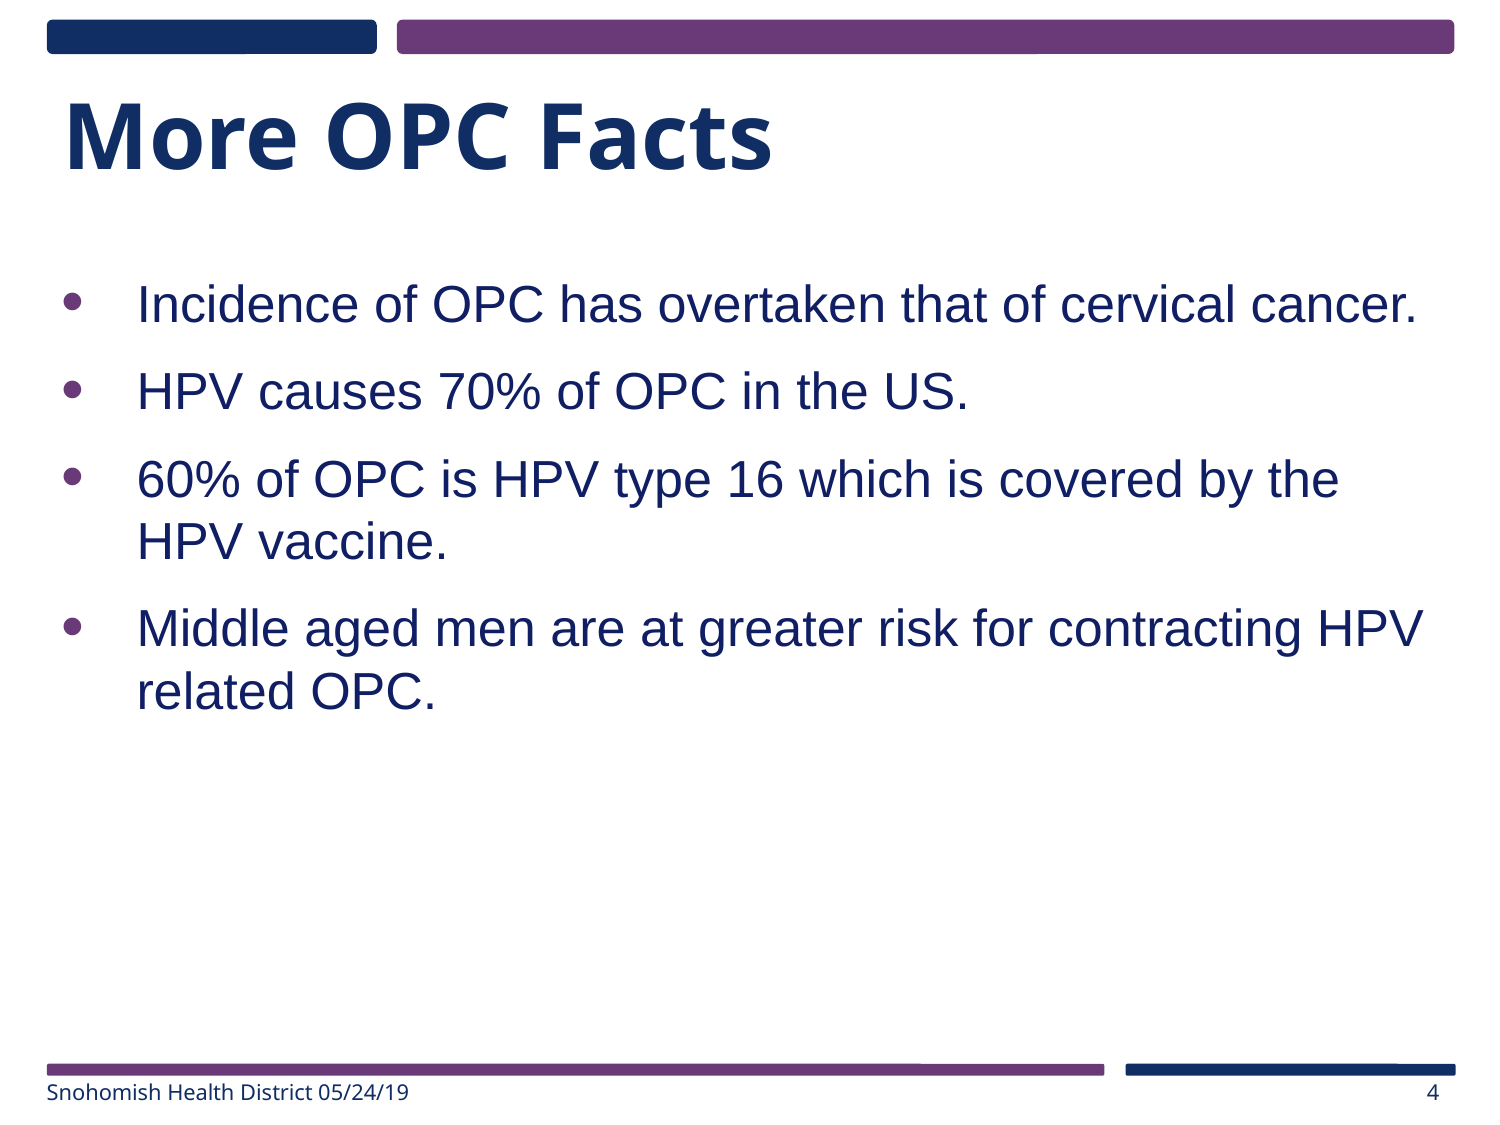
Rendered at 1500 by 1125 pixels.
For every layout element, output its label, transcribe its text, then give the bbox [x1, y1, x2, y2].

slide_number 4 [1391, 1063, 1455, 1124]
list Incidence of OPC has overtaken that of cervical cancer. HPV causes 70% of OPC in the US. 60% of OPC is HPV type 16 which is covered by the HPV vaccine. Middle aged men are at greater risk for contracting HPV related OPC. [46, 262, 1454, 1037]
footer Snohomish Health District 05/24/19 [46, 1063, 648, 1124]
title More OPC Facts [47, 62, 1455, 203]
